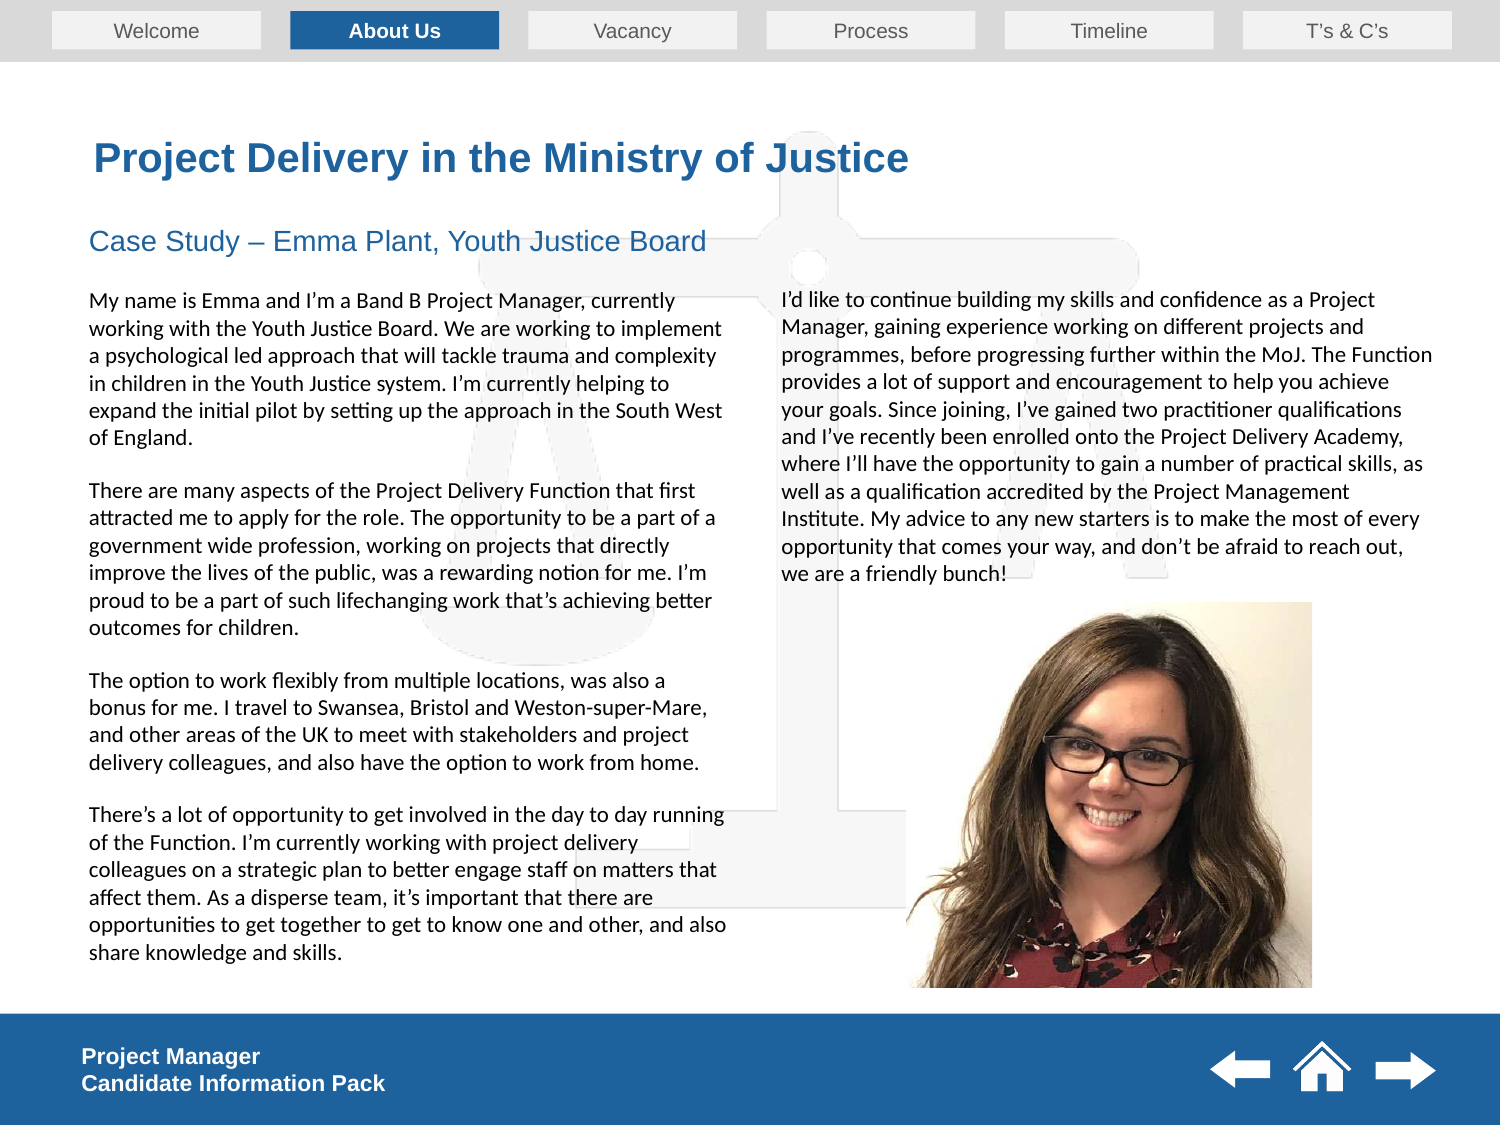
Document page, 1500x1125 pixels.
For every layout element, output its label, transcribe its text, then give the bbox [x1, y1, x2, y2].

text_box Welcome [51, 10, 262, 50]
text_box Process [766, 10, 976, 50]
text_box About Us [289, 10, 500, 50]
text_box Vacancy [527, 10, 738, 50]
text_box [1374, 1049, 1438, 1092]
text_box I’d like to continue building my skills and confidence as a Project Manager, gaining experience working on different projects and programmes, before progressing further within the MoJ. The Function provides a lot of support and encouragement to help you achieve your goals. Since joining, I’ve gained two practitioner qualifications and I’ve recently been enrolled onto the Project Delivery Academy, where I’ll have the opportunity to gain a number of practical skills, as well as a qualification accredited by the Project Management Institute. My advice to any new starters is to make the most of every opportunity that comes your way, and don’t be afraid to reach out, we are a friendly bunch! [766, 276, 1452, 594]
picture [344, 63, 1275, 215]
text_box [1208, 1048, 1272, 1090]
text_box Project Manager Candidate Information Pack [66, 1033, 401, 1104]
picture [344, 265, 1313, 988]
text_box Timeline [1004, 10, 1215, 50]
text_box Case Study – Emma Plant, Youth Justice Board [74, 215, 1424, 265]
text_box T’s & C’s [1242, 10, 1453, 50]
text_box [0, 1013, 1500, 1125]
text_box Project Delivery in the Ministry of Justice [78, 129, 1027, 210]
text_box My name is Emma and I’m a Band B Project Manager, currently working with the Youth Justice Board. We are working to implement a psychological led approach that will tackle trauma and complexity in children in the Youth Justice system. I’m currently helping to expand the initial pilot by setting up the approach in the South West of England. There are many aspects of the Project Delivery Function that first attracted me to apply for the role. The opportunity to be a part of a government wide profession, working on projects that directly improve the lives of the public, was a rewarding notion for me. I’m proud to be a part of such lifechanging work that’s achieving better outcomes for children. The option to work flexibly from multiple locations, was also a bonus for me. I travel to Swansea, Bristol and Weston-super-Mare, and other areas of the UK to meet with stakeholders and project delivery colleagues, and also have the option to work from home. There’s a lot of opportunity to get involved in the day to day running of the Function. I’m currently working with project delivery colleagues on a strategic plan to better engage staff on matters that affect them. As a disperse team, it’s important that there are opportunities to get together to get to know one and other, and also share knowledge and skills. [74, 278, 745, 973]
picture [1288, 1032, 1356, 1100]
text_box [0, 0, 1500, 63]
